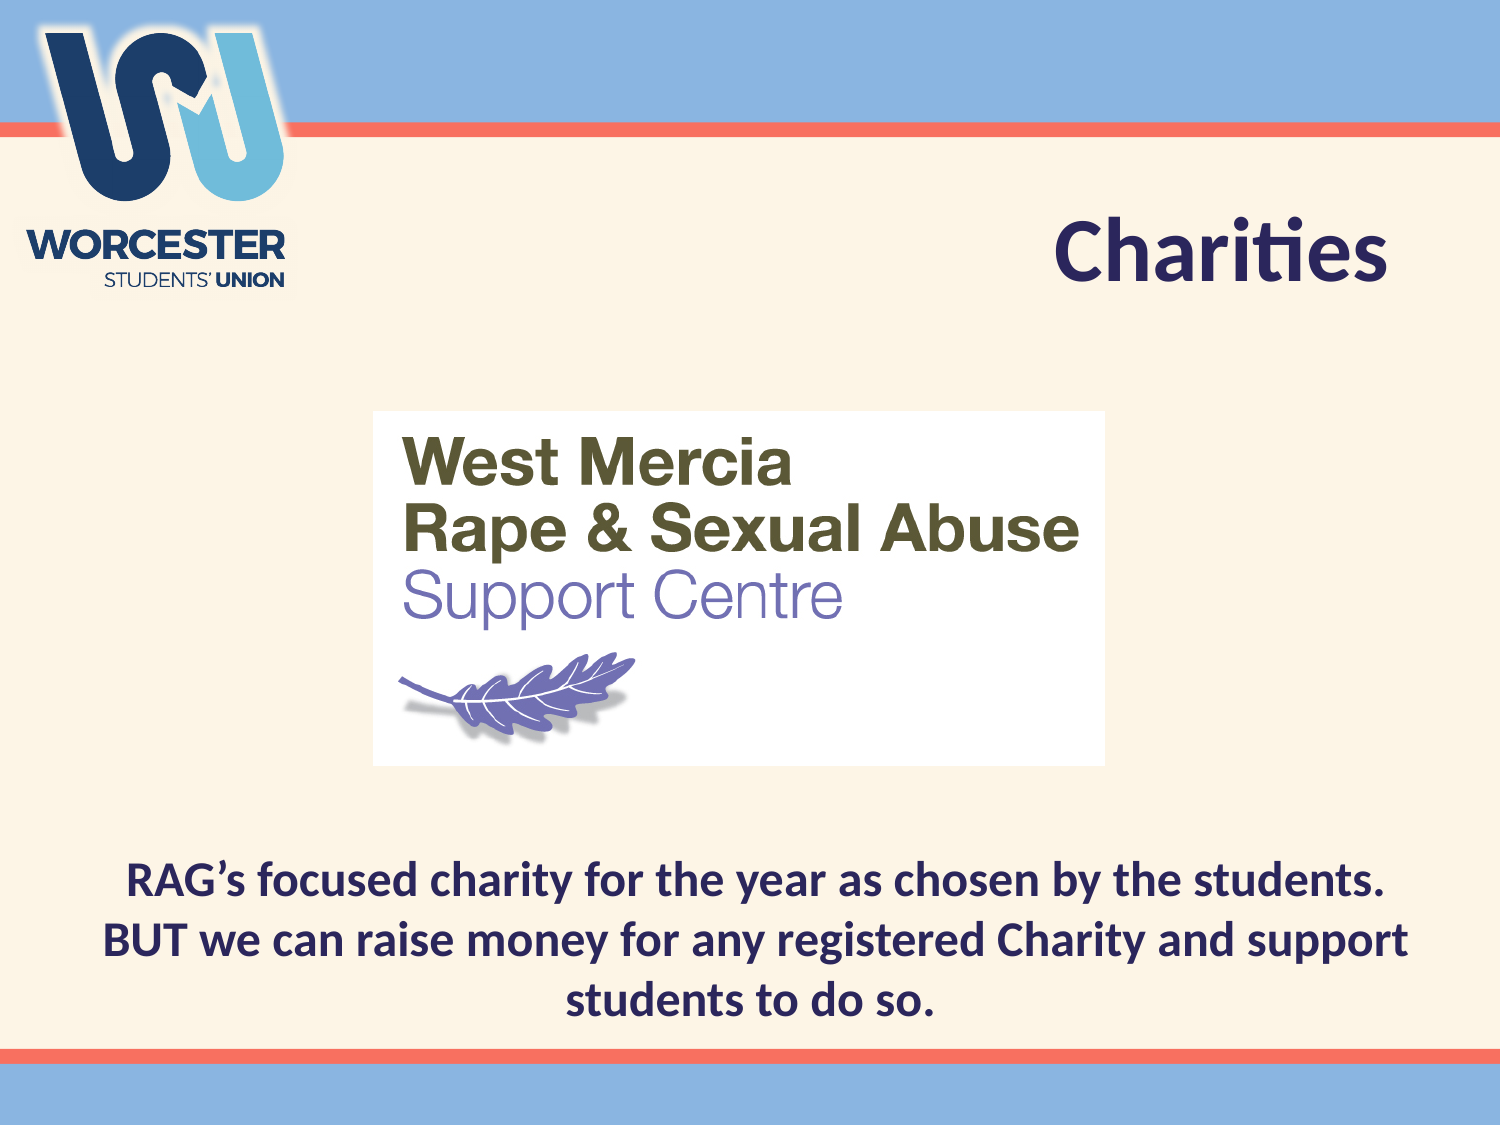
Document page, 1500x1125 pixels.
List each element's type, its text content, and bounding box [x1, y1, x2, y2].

text_box RAG’s focused charity for the year as chosen by the students. BUT we can raise money for any registered Charity and support students to do so. [87, 838, 1425, 1034]
picture [26, 33, 285, 287]
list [373, 411, 1105, 766]
title Charities [338, 150, 1425, 339]
